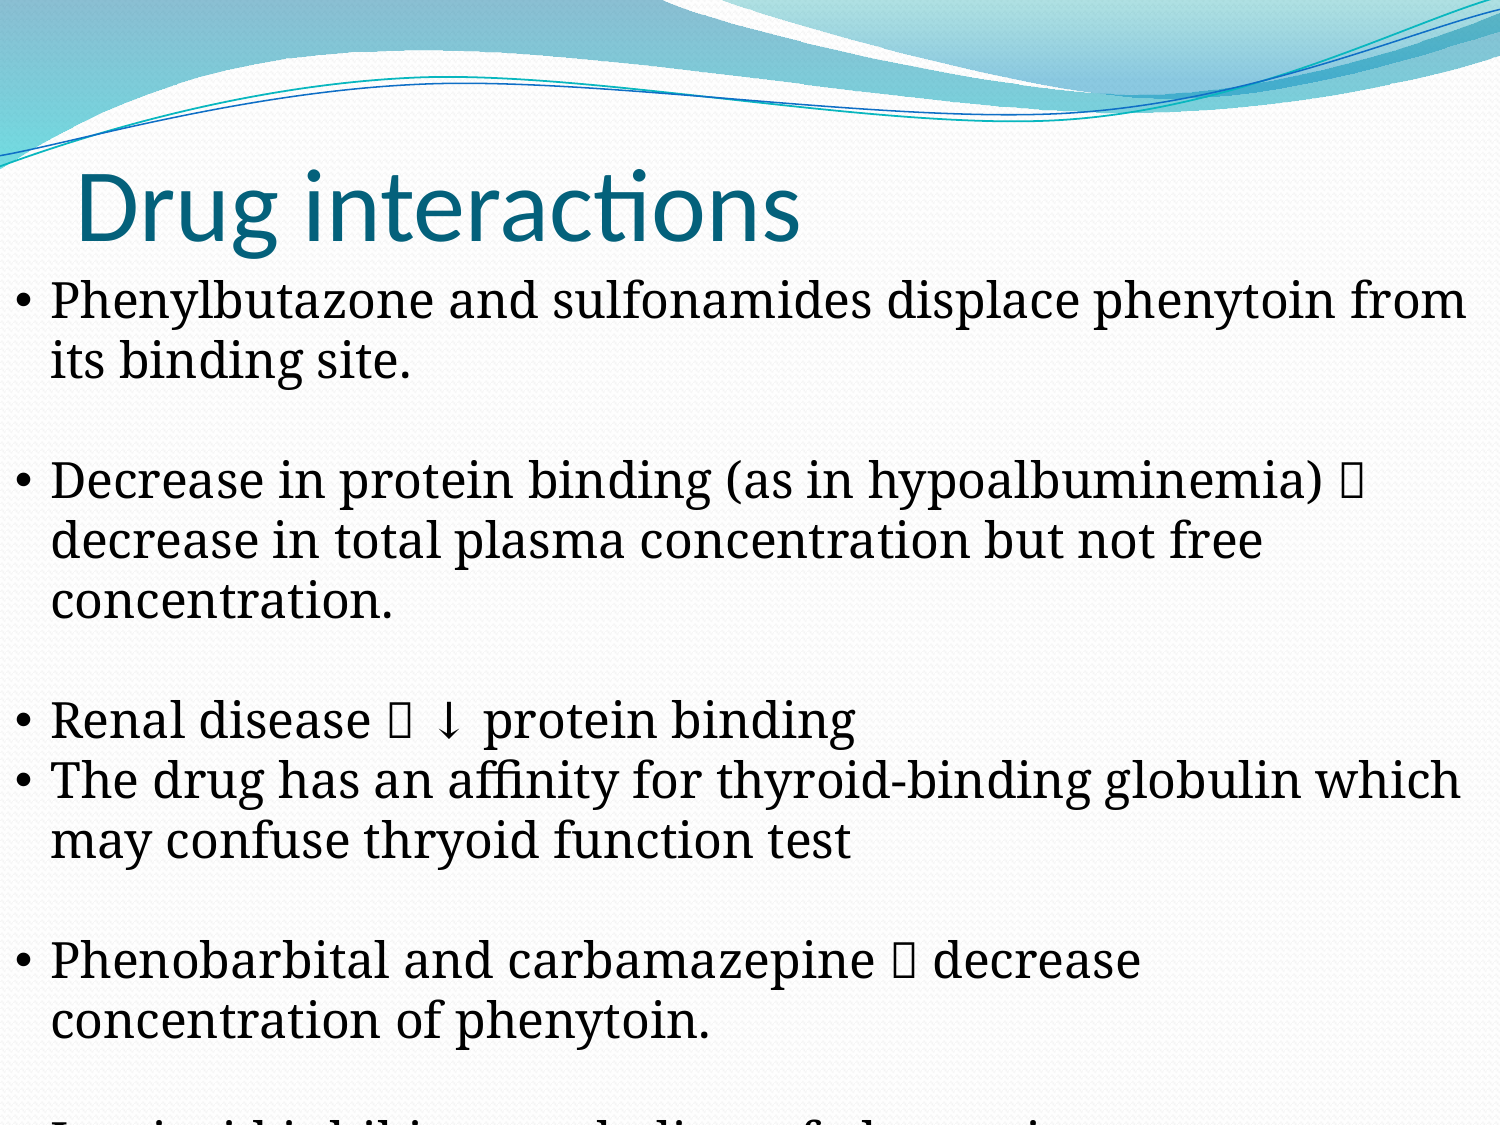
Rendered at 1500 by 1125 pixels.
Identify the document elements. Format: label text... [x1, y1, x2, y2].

title Drug interactions [74, 74, 1438, 261]
text_box Phenylbutazone and sulfonamides displace phenytoin from its binding site. Decrease in protein binding (as in hypoalbuminemia)  decrease in total plasma concentration but not free concentration. Renal disease  ↓ protein binding The drug has an affinity for thyroid-binding globulin which may confuse thryoid function test Phenobarbital and carbamazepine  decrease concentration of phenytoin. Isoniazid inhibits metabolism of phenytoin [0, 261, 1500, 1125]
